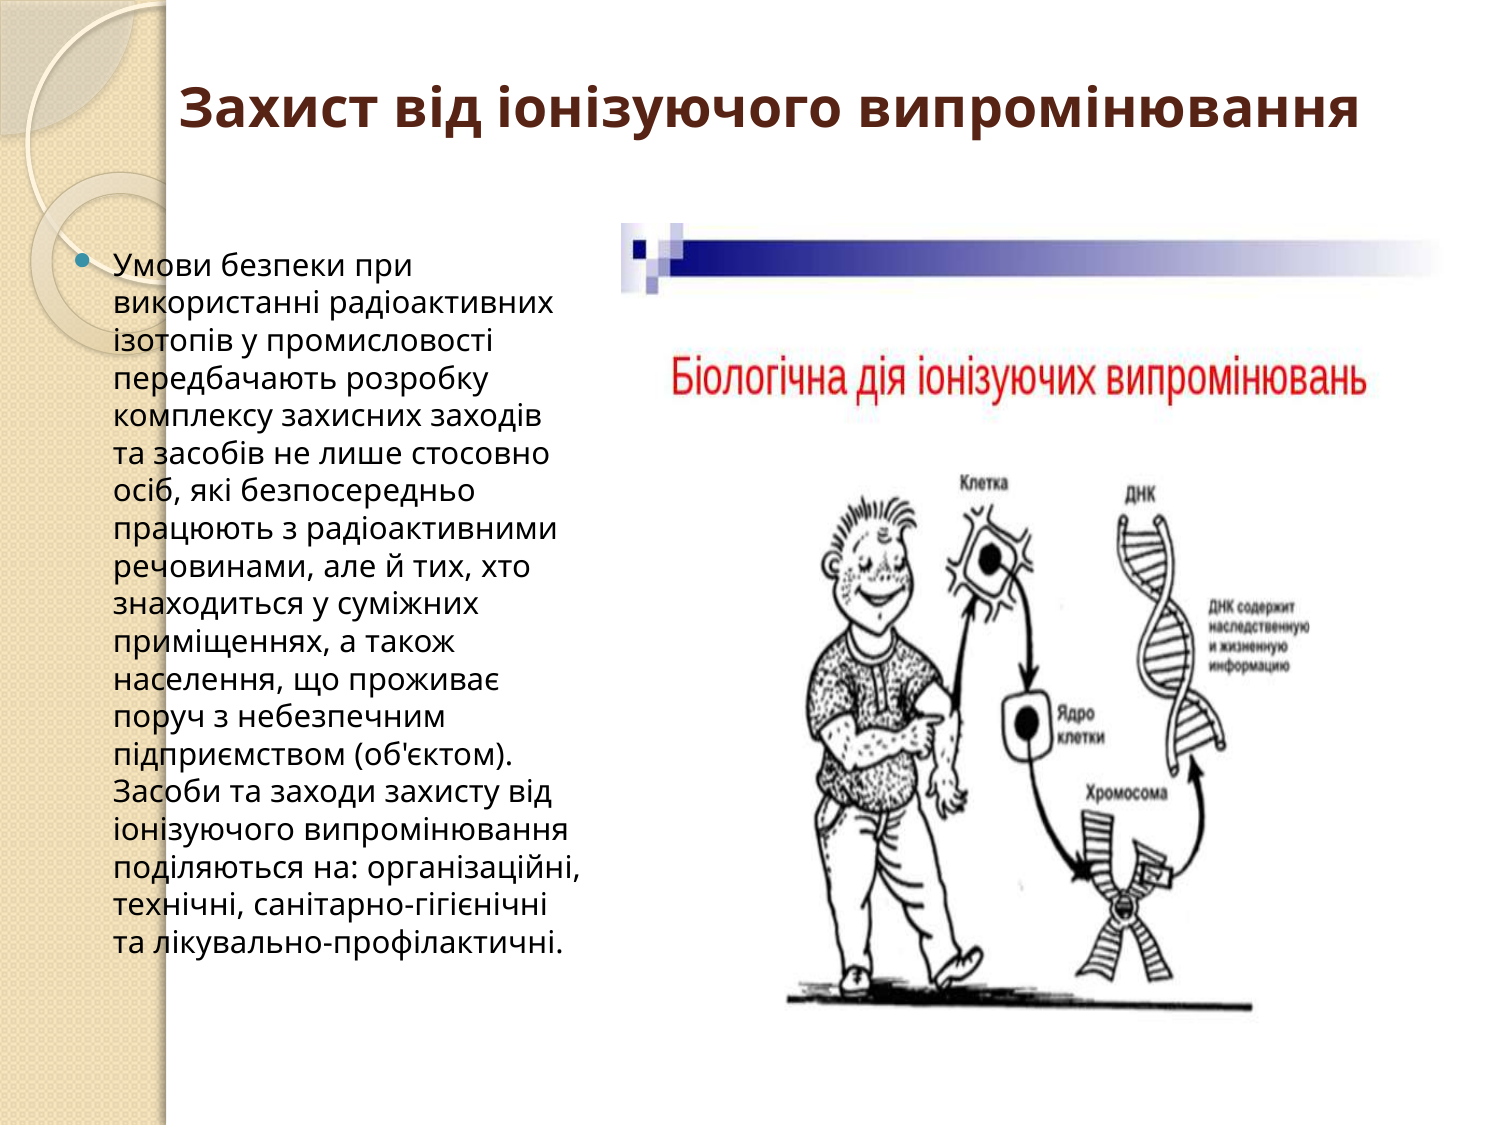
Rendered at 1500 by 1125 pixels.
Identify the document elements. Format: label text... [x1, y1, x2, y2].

list Умови безпеки при використанні радіоактивних ізотопів у промисловості передбачають розробку комплексу захисних заходів та засобів не лише стосовно осіб, які безпосередньо працюють з радіоактивними речовинами, але й тих, хто знаходиться у суміжних приміщеннях, а також населення, що проживає поруч з небезпечним підприємством (об'єктом). Засоби та заходи захисту від іонізуючого випромінювання поділяються на: організаційні, технічні, санітарно-гігієнічні та лікувально-профілактичні. [46, 237, 598, 1090]
title Захист від іонізуючого випромінювання [164, 45, 1466, 233]
picture [620, 223, 1450, 1125]
